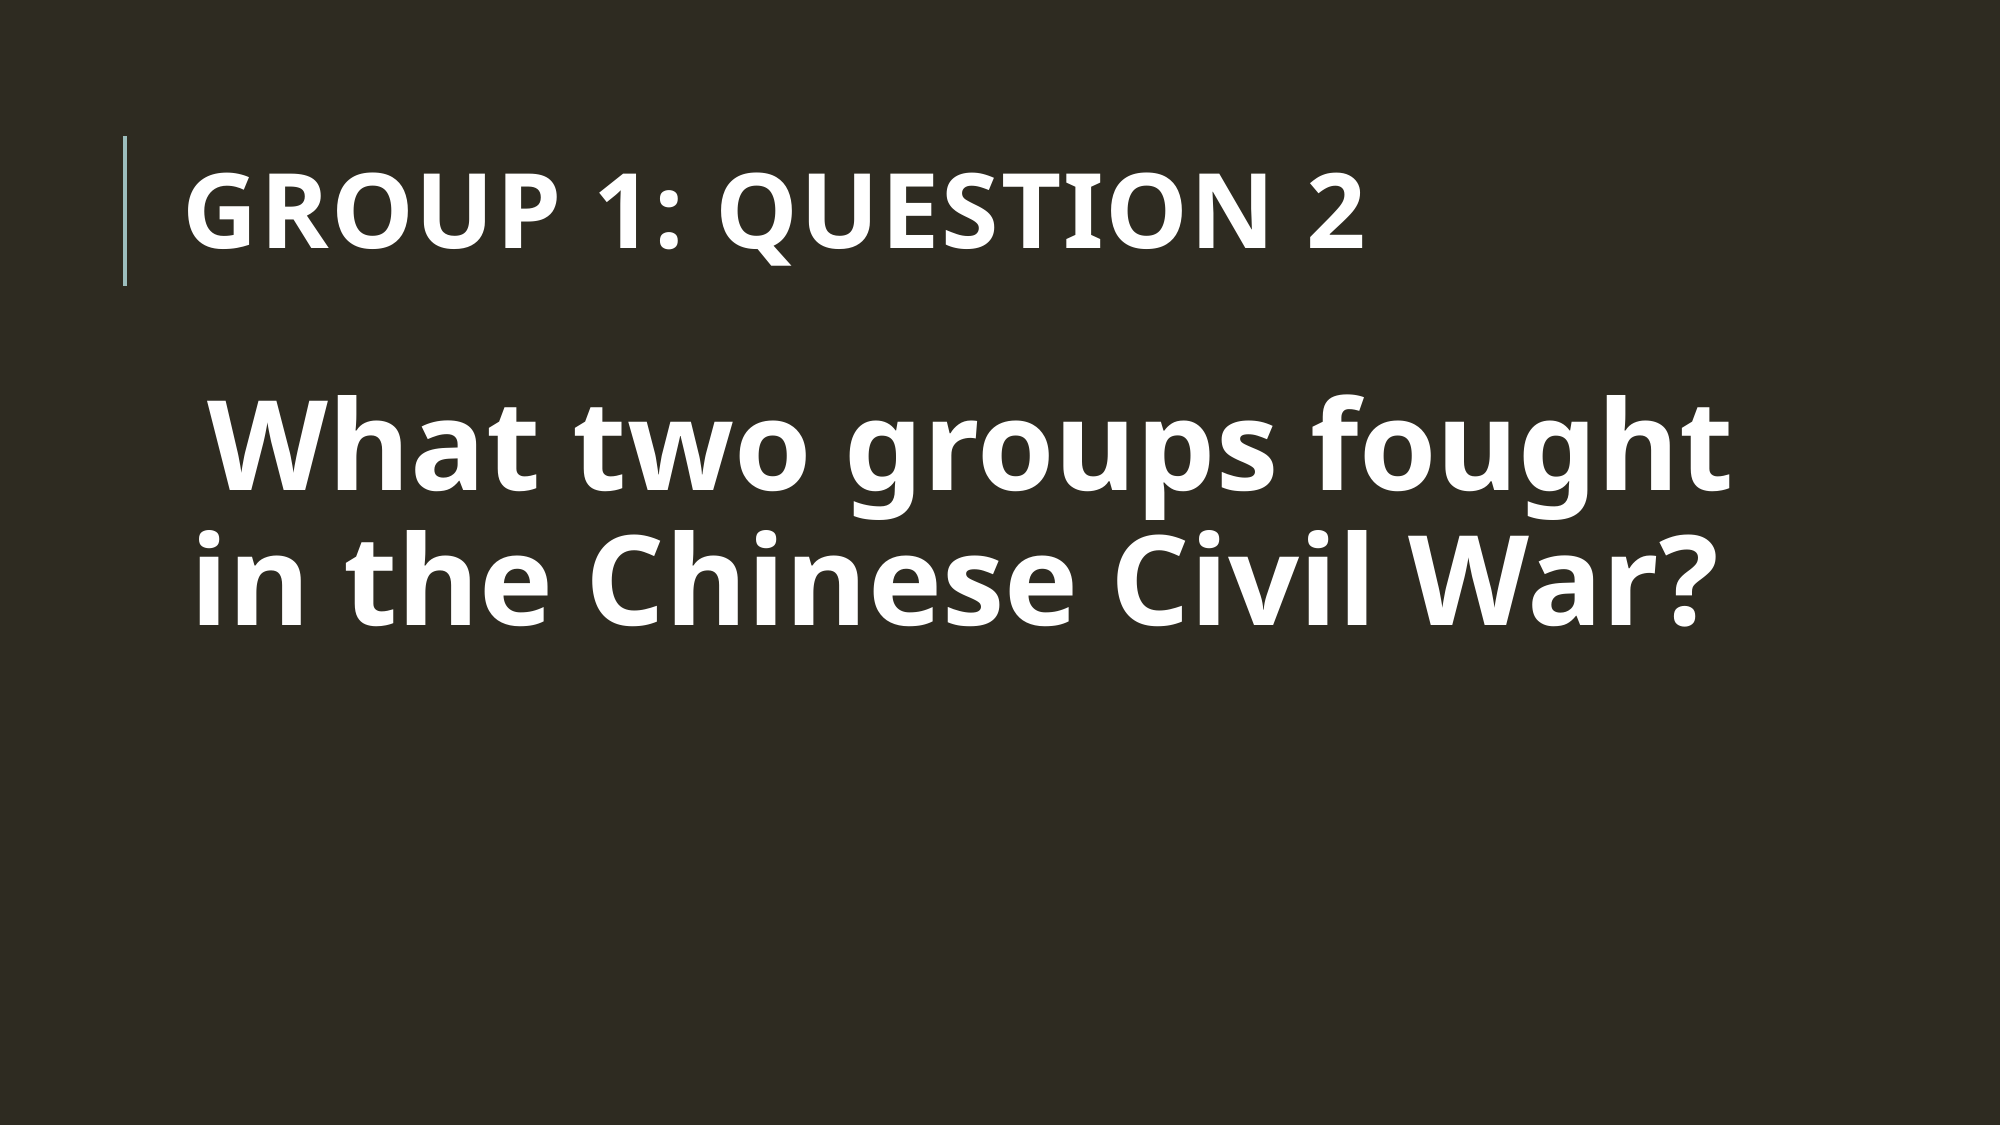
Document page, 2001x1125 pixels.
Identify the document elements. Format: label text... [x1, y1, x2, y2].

title Group 1: Question 2 [168, 96, 1763, 342]
list What two groups fought in the Chinese Civil War? [168, 375, 1763, 1035]
